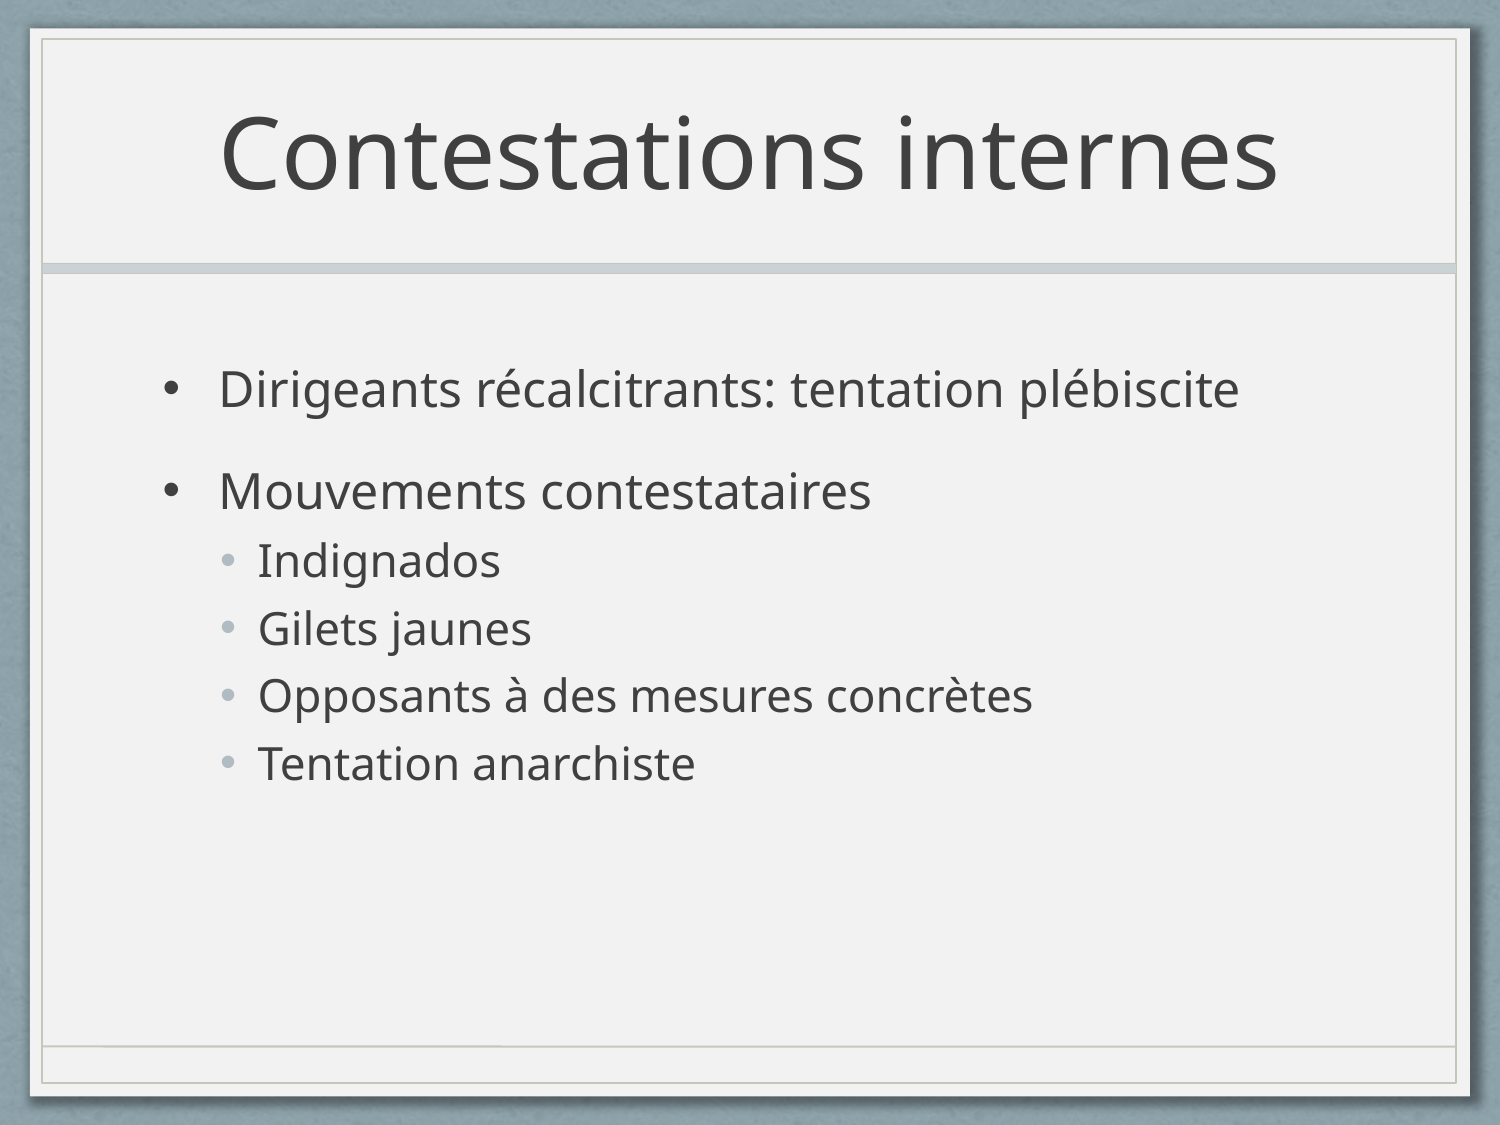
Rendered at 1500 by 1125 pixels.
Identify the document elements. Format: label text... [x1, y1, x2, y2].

footer [977, 1045, 1453, 1088]
list Dirigeants récalcitrants: tentation plébiscite Mouvements contestataires Indignados Gilets jaunes Opposants à des mesures concrètes Tentation anarchiste [147, 350, 1353, 995]
title Contestations internes [147, 40, 1353, 260]
